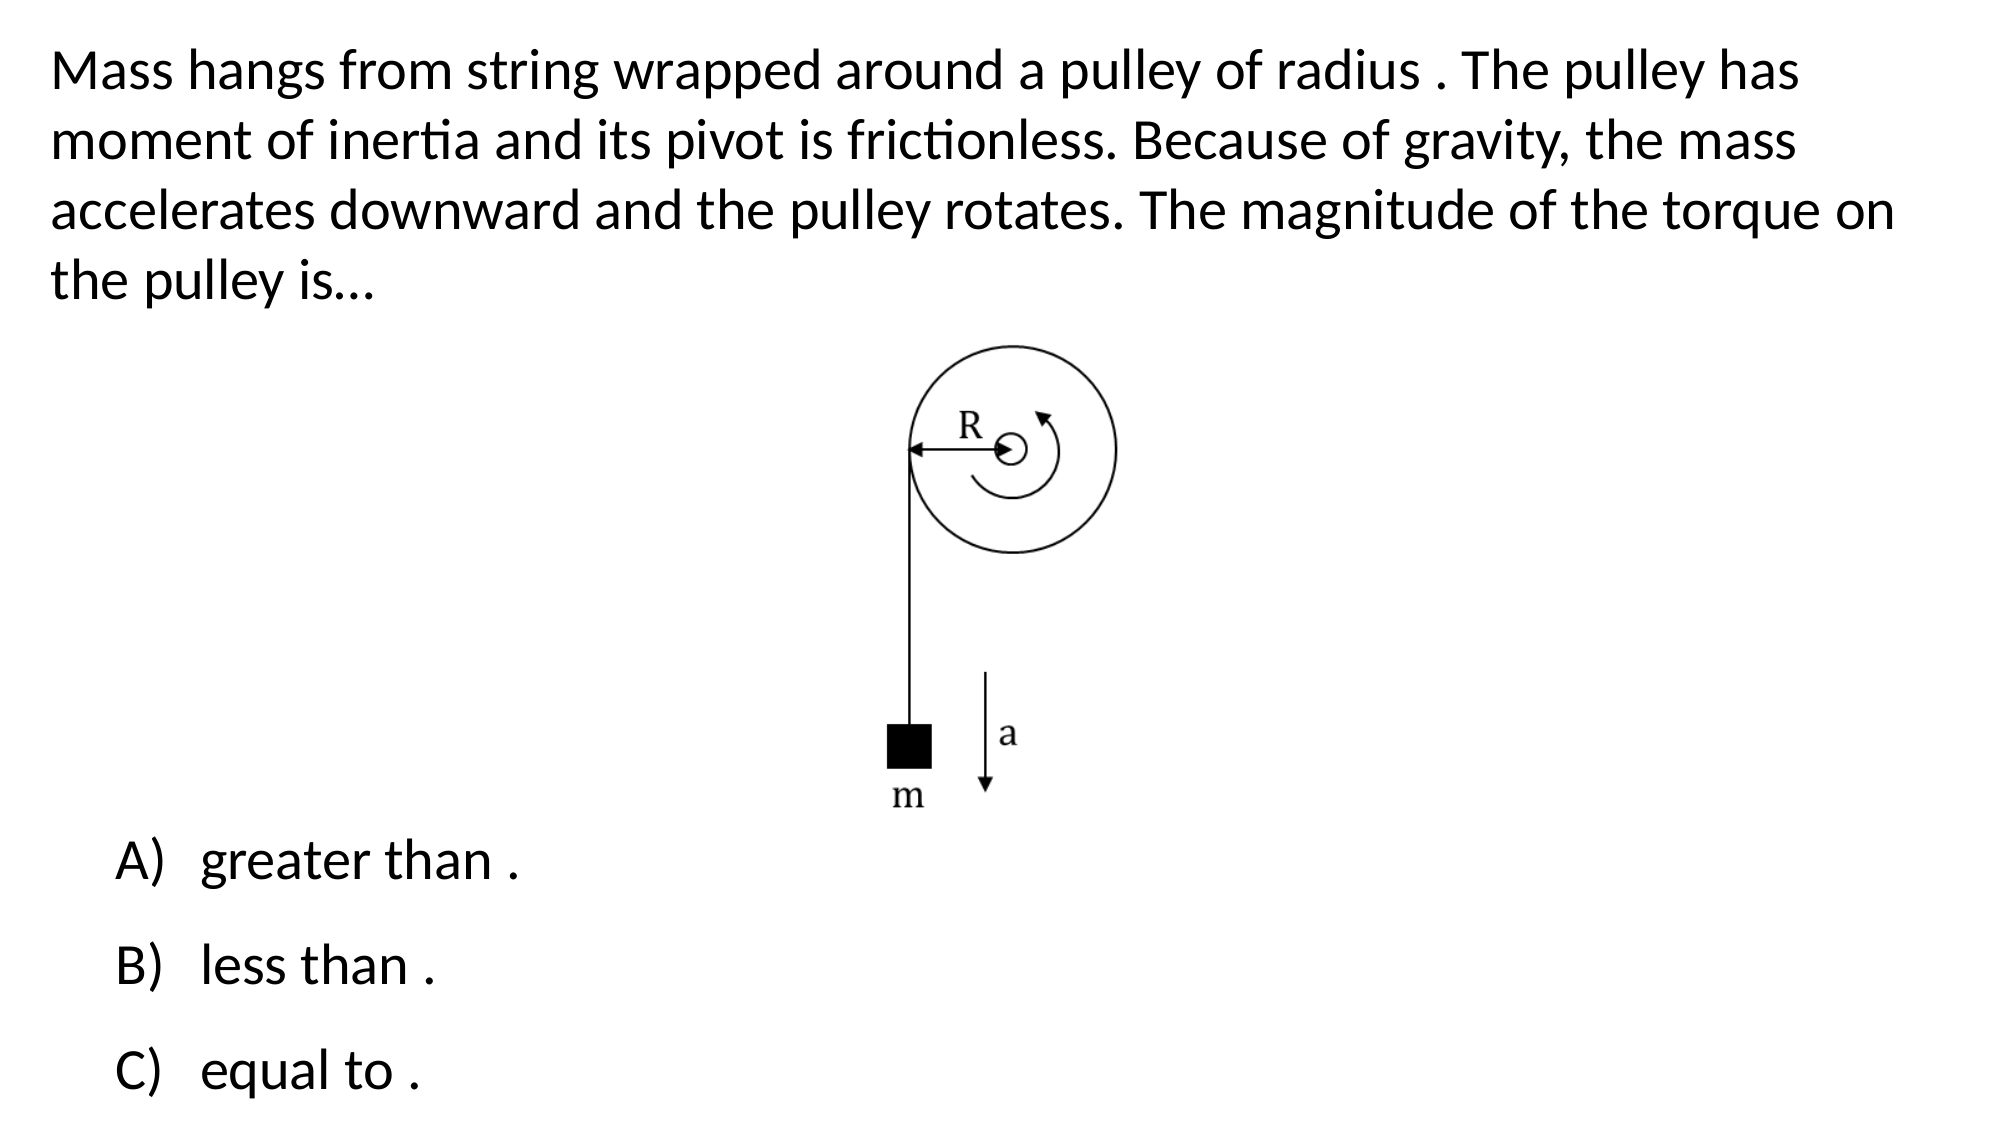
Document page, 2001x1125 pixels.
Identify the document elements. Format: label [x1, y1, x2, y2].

picture [851, 334, 1161, 841]
